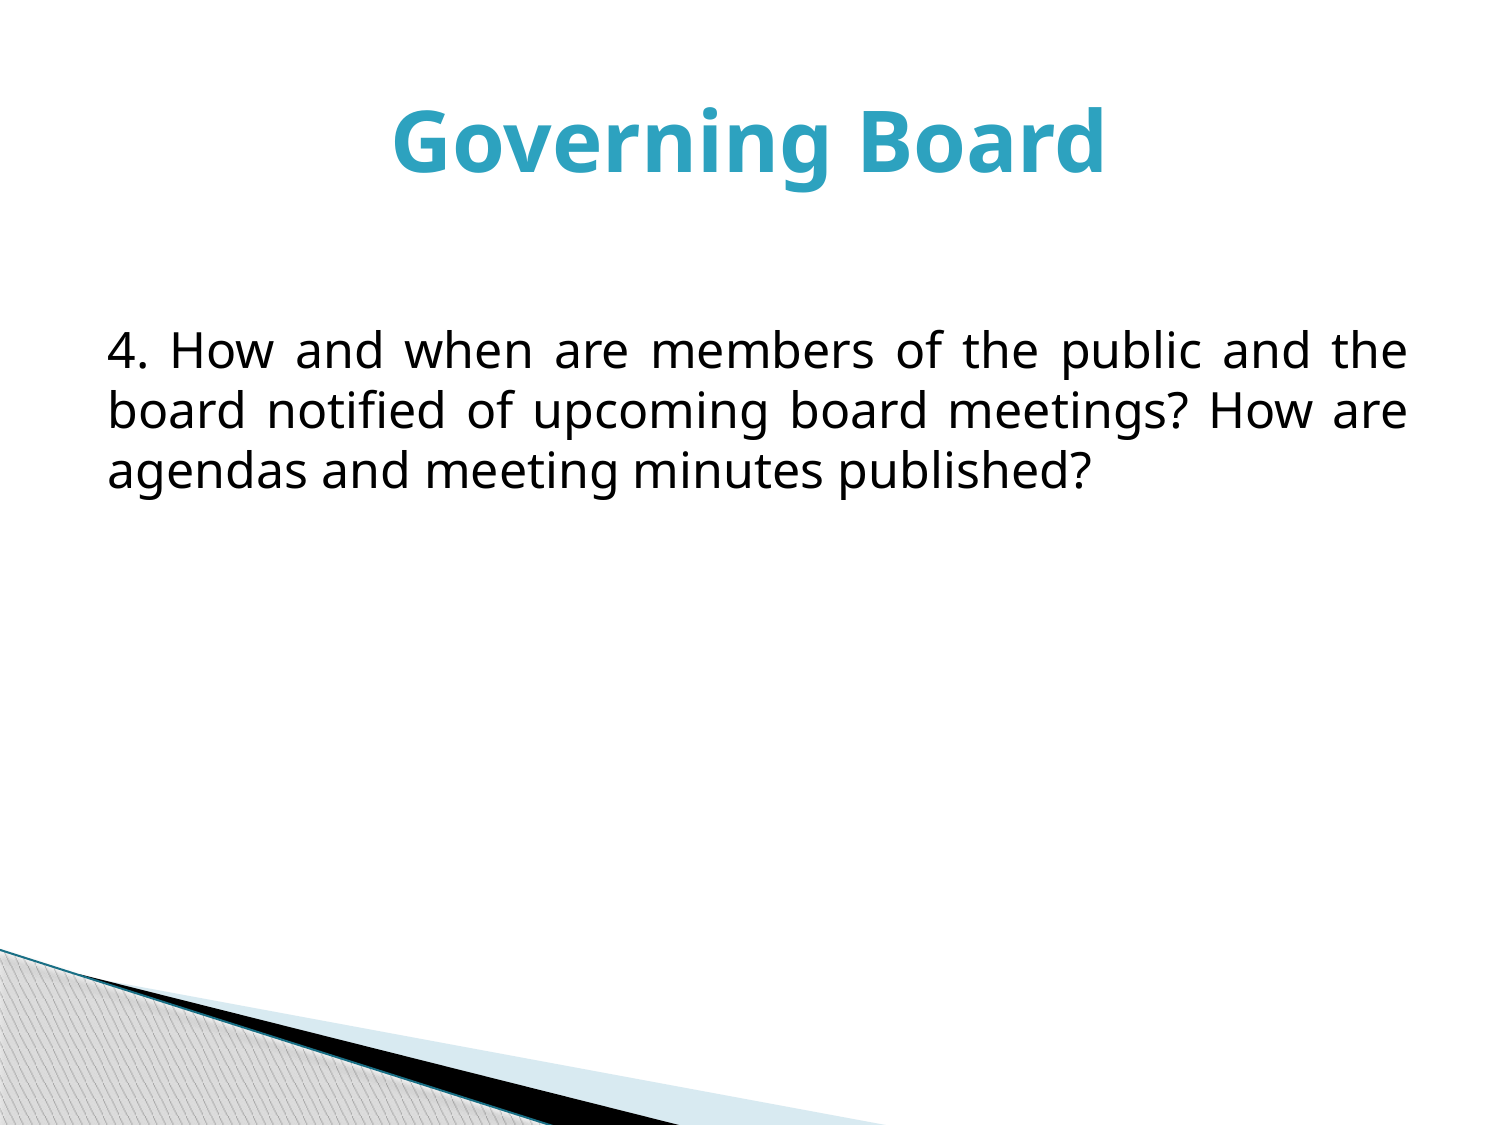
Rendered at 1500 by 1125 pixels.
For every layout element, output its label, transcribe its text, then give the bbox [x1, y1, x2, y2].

list 4. How and when are members of the public and the board notified of upcoming board meetings? How are agendas and meeting minutes published? [74, 242, 1426, 986]
title Governing Board [75, 45, 1425, 233]
